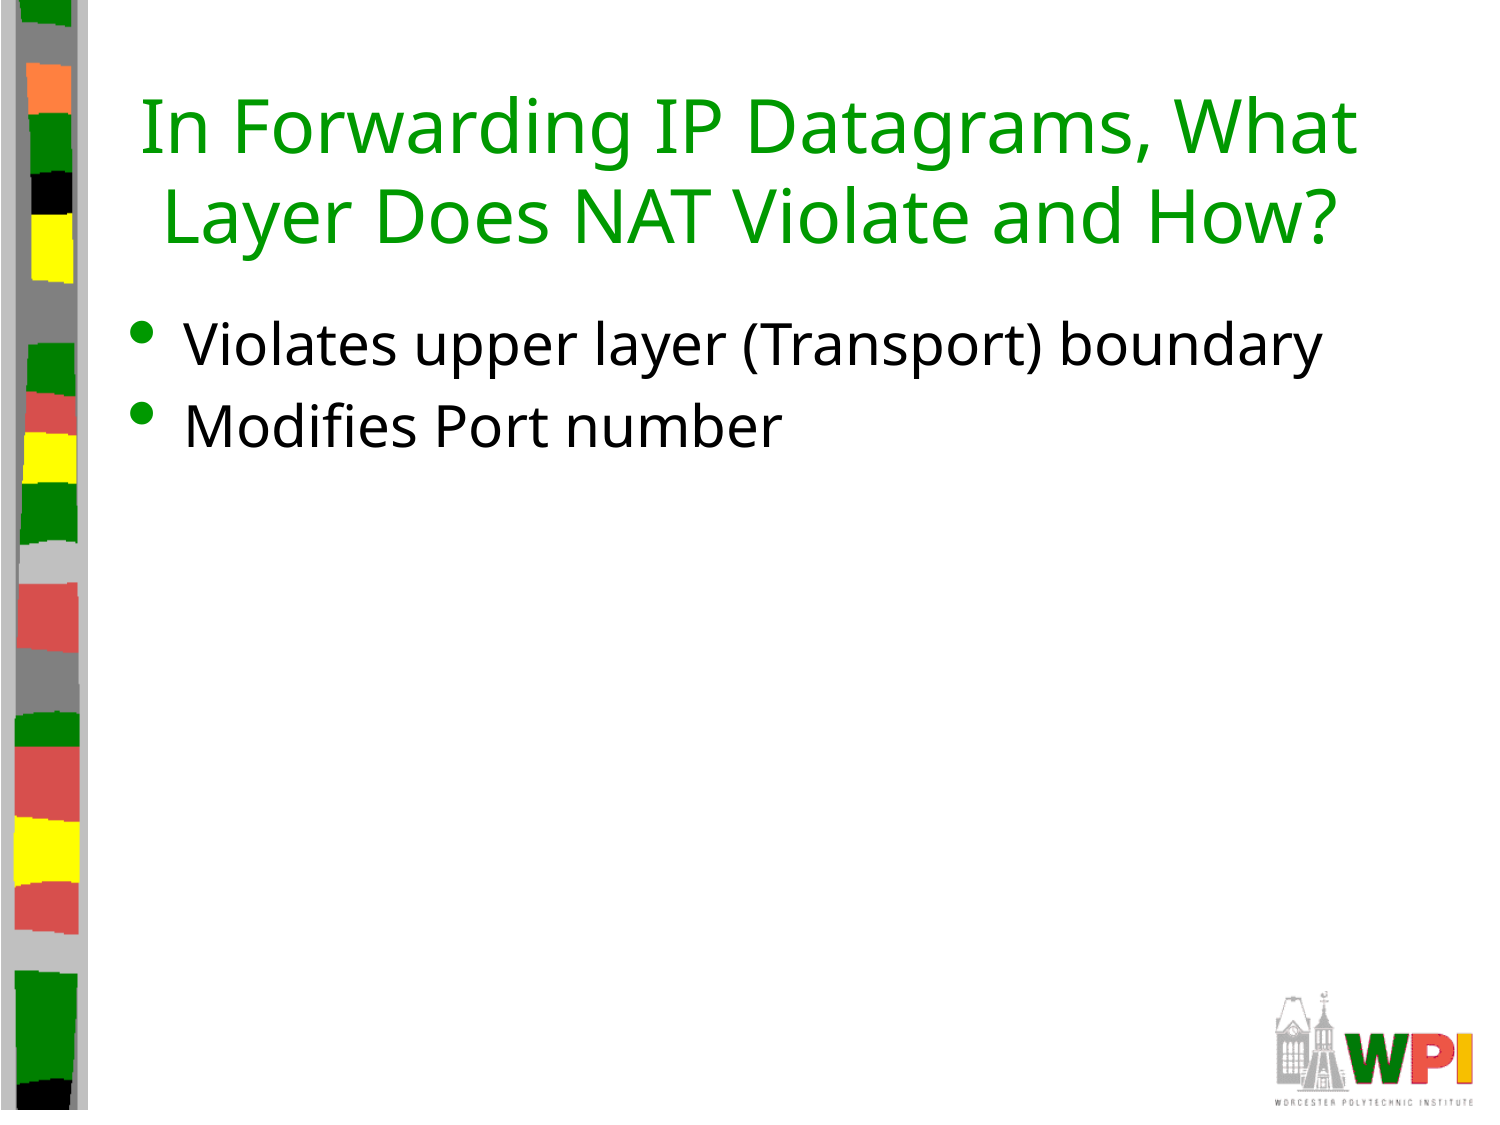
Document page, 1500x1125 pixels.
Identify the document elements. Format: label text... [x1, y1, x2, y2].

picture [0, 0, 88, 1110]
picture [1275, 991, 1475, 1107]
list Violates upper layer (Transport) boundary Modifies Port number [112, 299, 1388, 1001]
title In Forwarding IP Datagrams, What Layer Does NAT Violate and How? [112, 74, 1388, 263]
